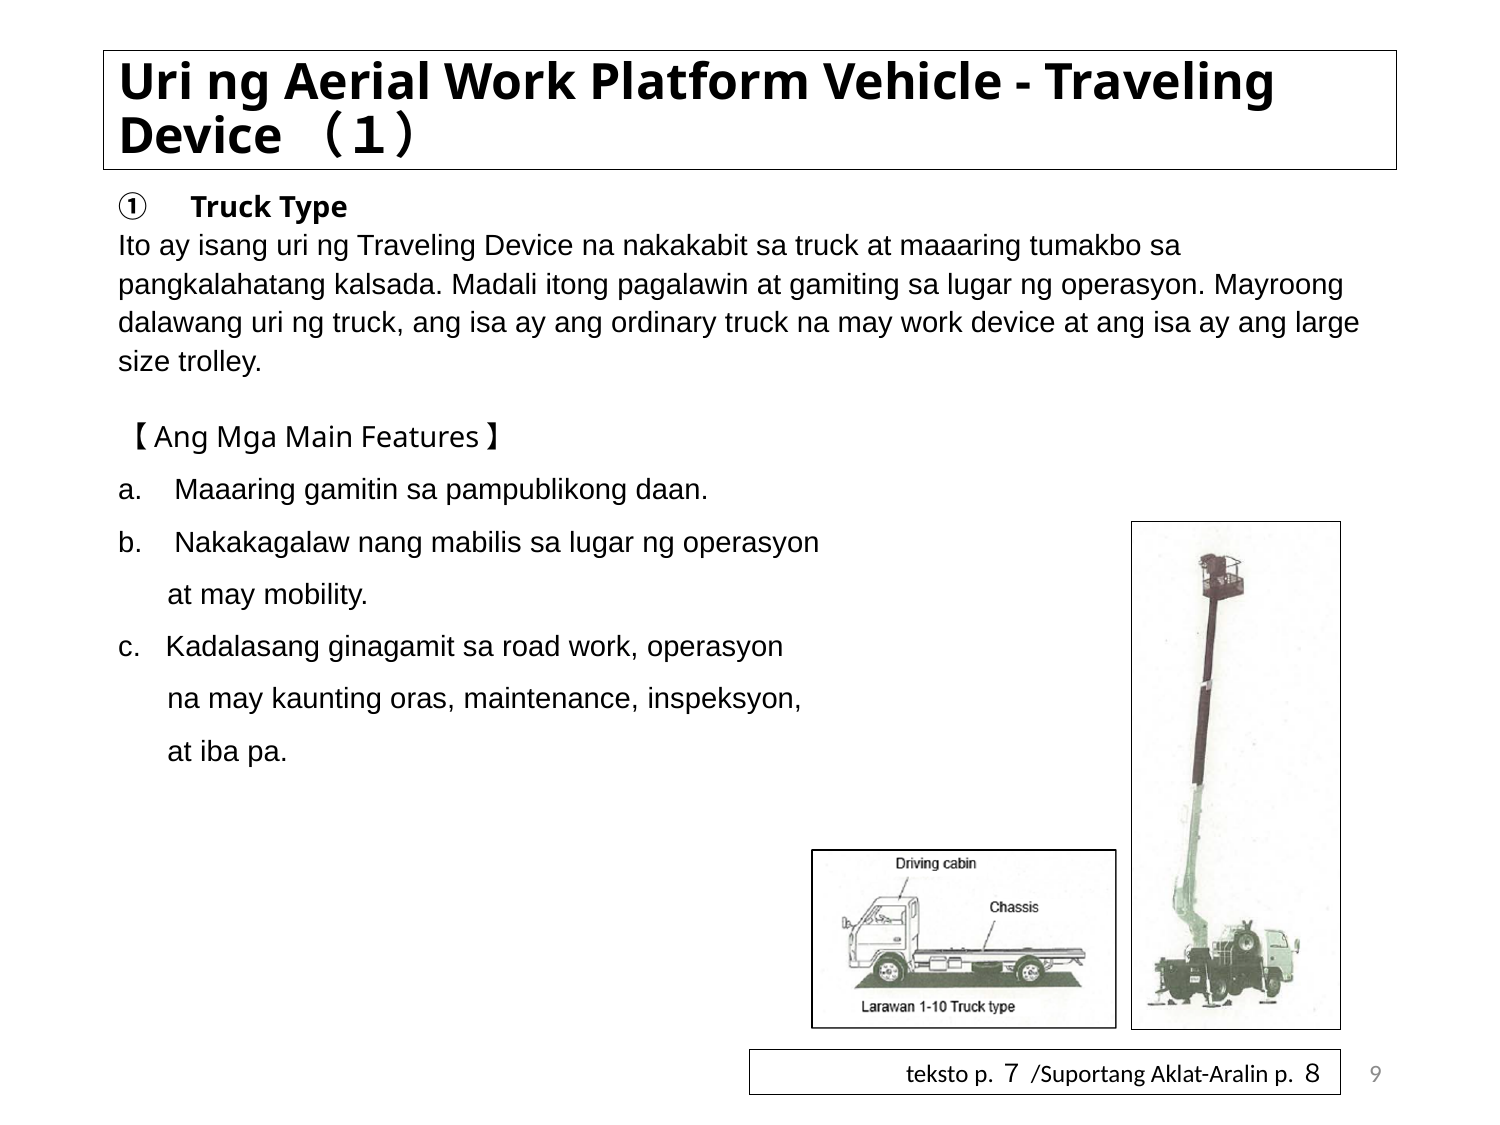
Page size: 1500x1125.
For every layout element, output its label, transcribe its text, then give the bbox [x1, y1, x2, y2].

text_box ① Truck Type Ito ay isang uri ng Traveling Device na nakakabit sa truck at maaaring tumakbo sa pangkalahatang kalsada. Madali itong pagalawin at gamiting sa lugar ng operasyon. Mayroong dalawang uri ng truck, ang isa ay ang ordinary truck na may work device at ang isa ay ang large size trolley. 【Ang Mga Main Features】 Maaaring gamitin sa pampublikong daan. Nakakagalaw nang mabilis sa lugar ng operasyon at may mobility. c. Kadalasang ginagamit sa road work, operasyon na may kaunting oras, maintenance, inspeksyon, at iba pa. [103, 177, 1397, 769]
slide_number 9 [1059, 1042, 1397, 1103]
text_box teksto p.７/Suportang Aklat-Aralin p.８ [749, 1049, 1059, 1095]
picture [810, 848, 1117, 1030]
title Uri ng Aerial Work Platform Vehicle - Traveling Device（１） [103, 50, 1397, 170]
picture [1131, 521, 1341, 1030]
